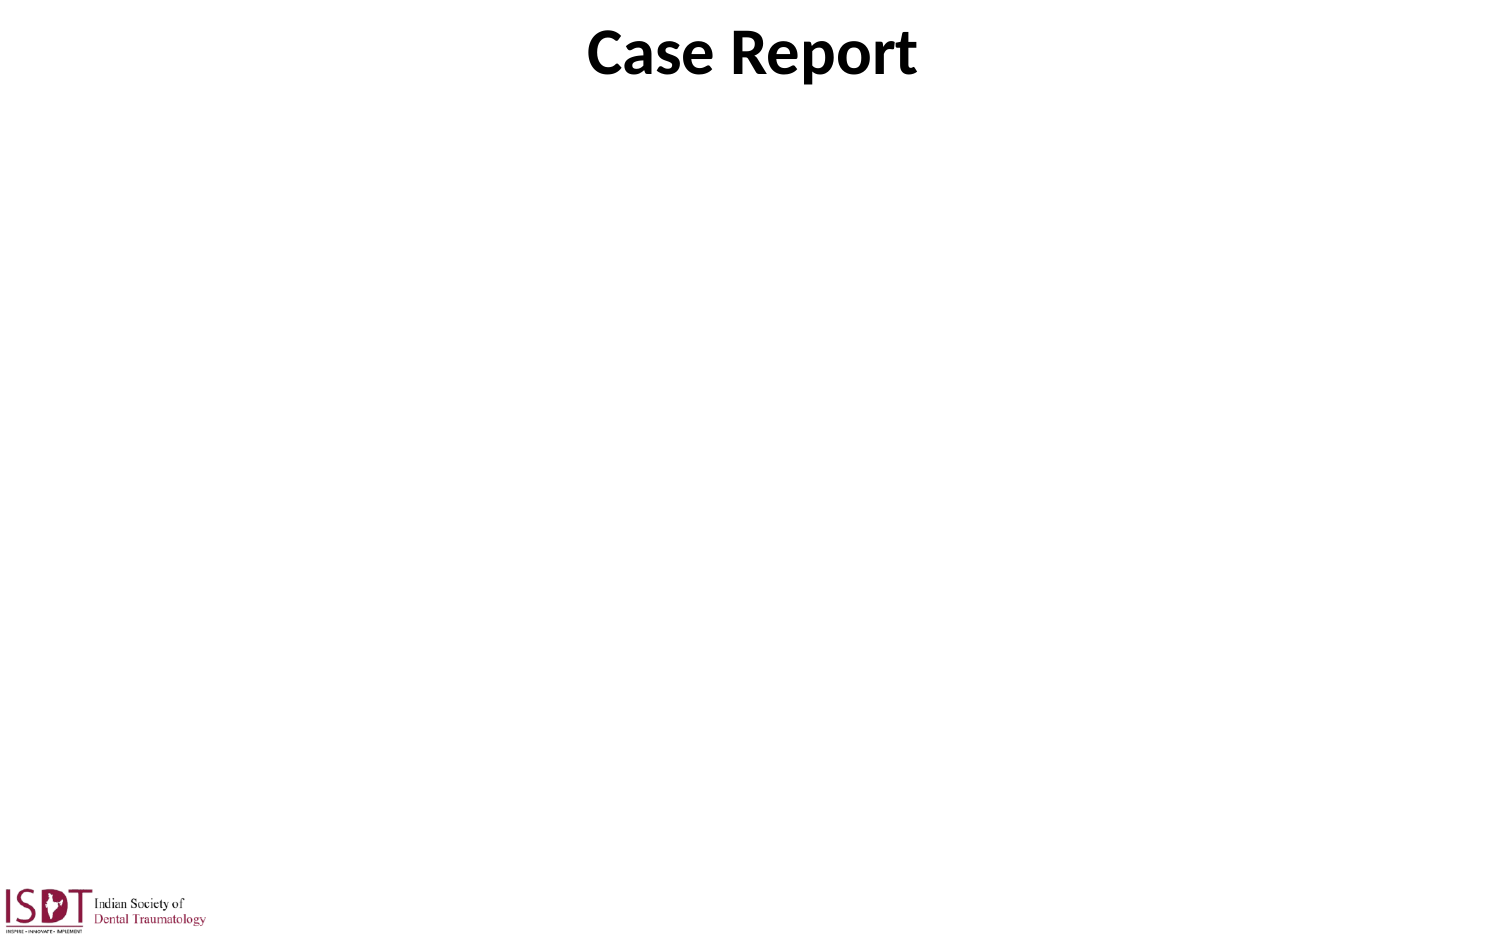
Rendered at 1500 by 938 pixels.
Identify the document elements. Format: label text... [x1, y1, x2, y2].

picture [0, 880, 210, 937]
text_box Case Report [506, 0, 1000, 132]
